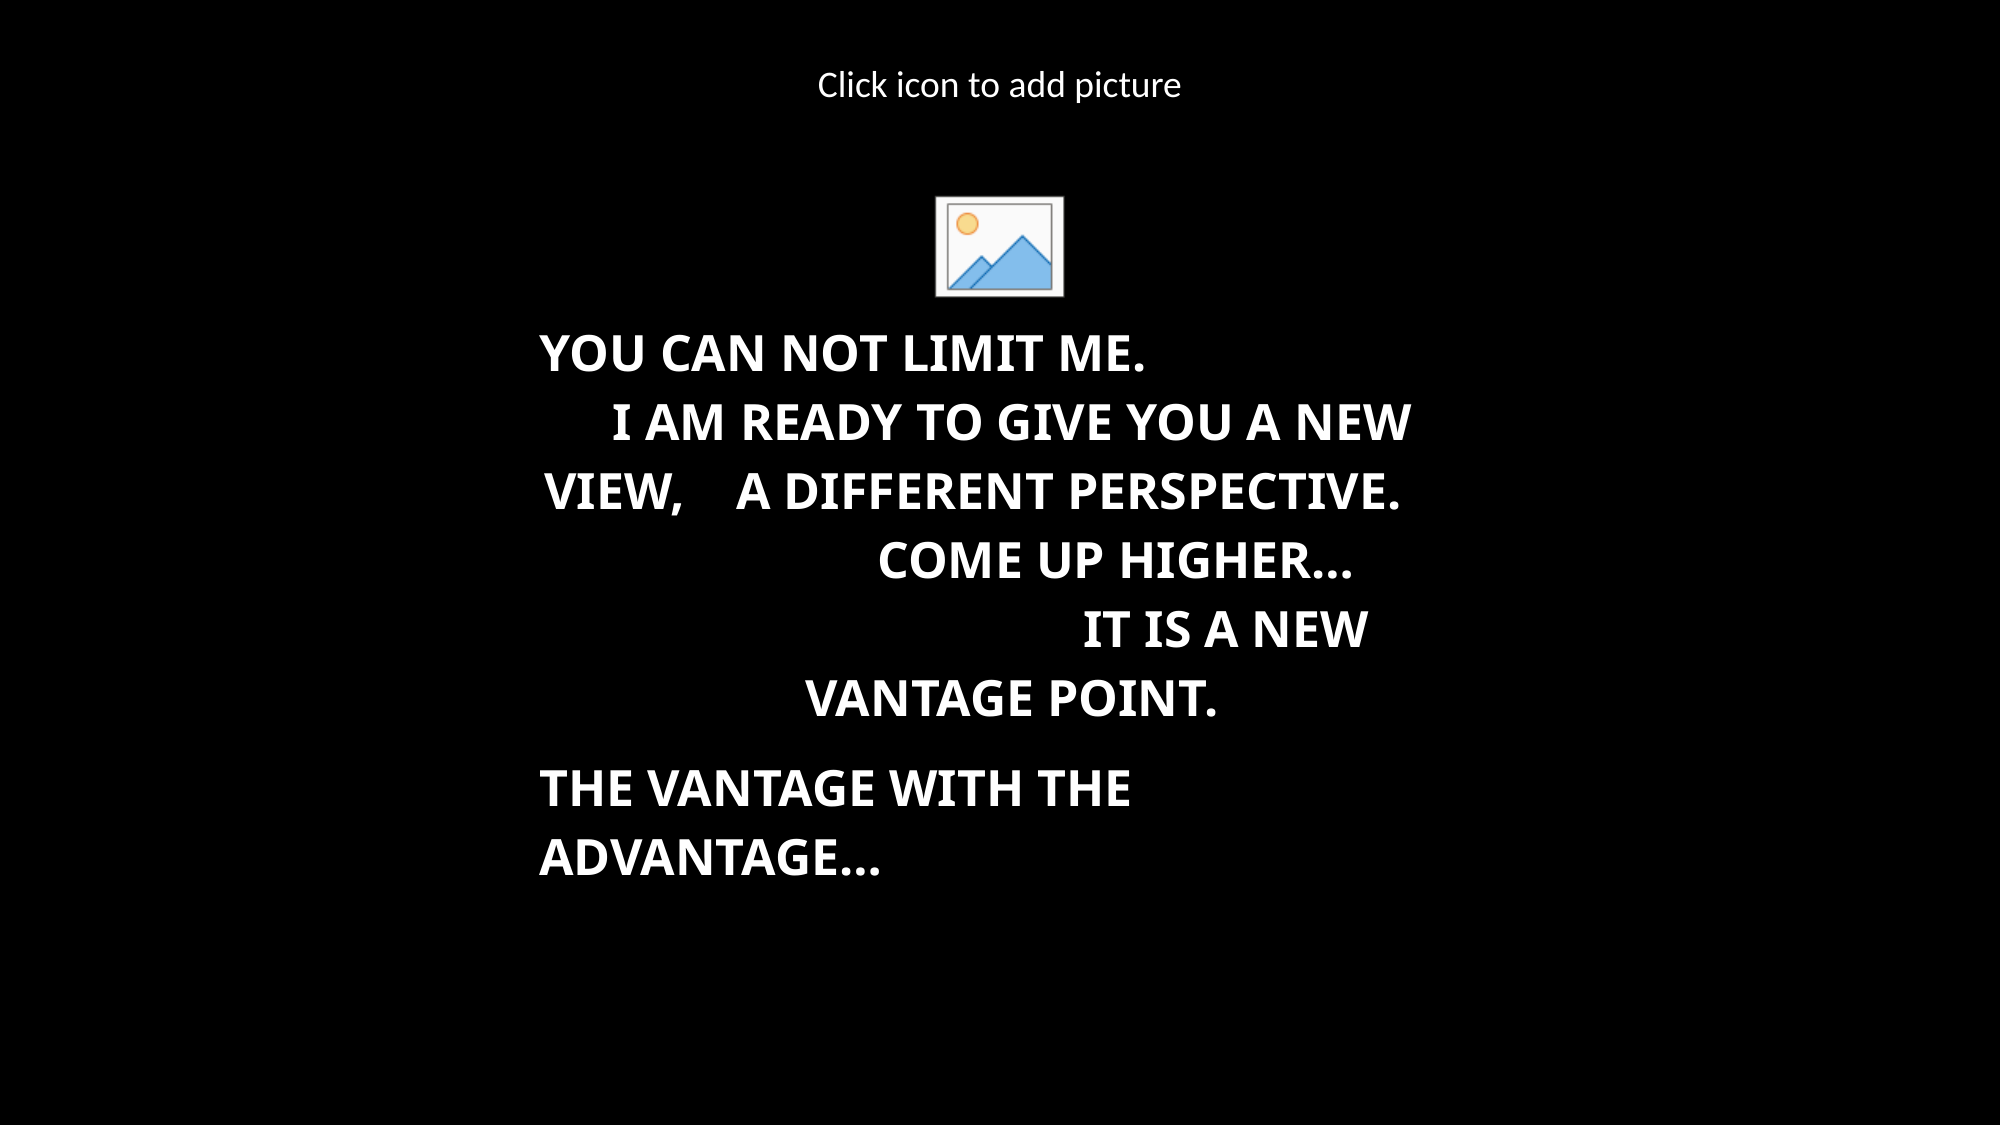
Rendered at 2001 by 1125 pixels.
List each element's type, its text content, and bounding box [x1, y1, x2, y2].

text_box YOU CAN NOT LIMIT ME. I AM READY TO GIVE YOU A NEW VIEW, A DIFFERENT PERSPECTIVE. COME UP HIGHER… IT IS A NEW VANTAGE POINT. THE VANTAGE WITH THE ADVANTAGE… [524, 495, 1500, 893]
picture [0, 0, 2000, 495]
